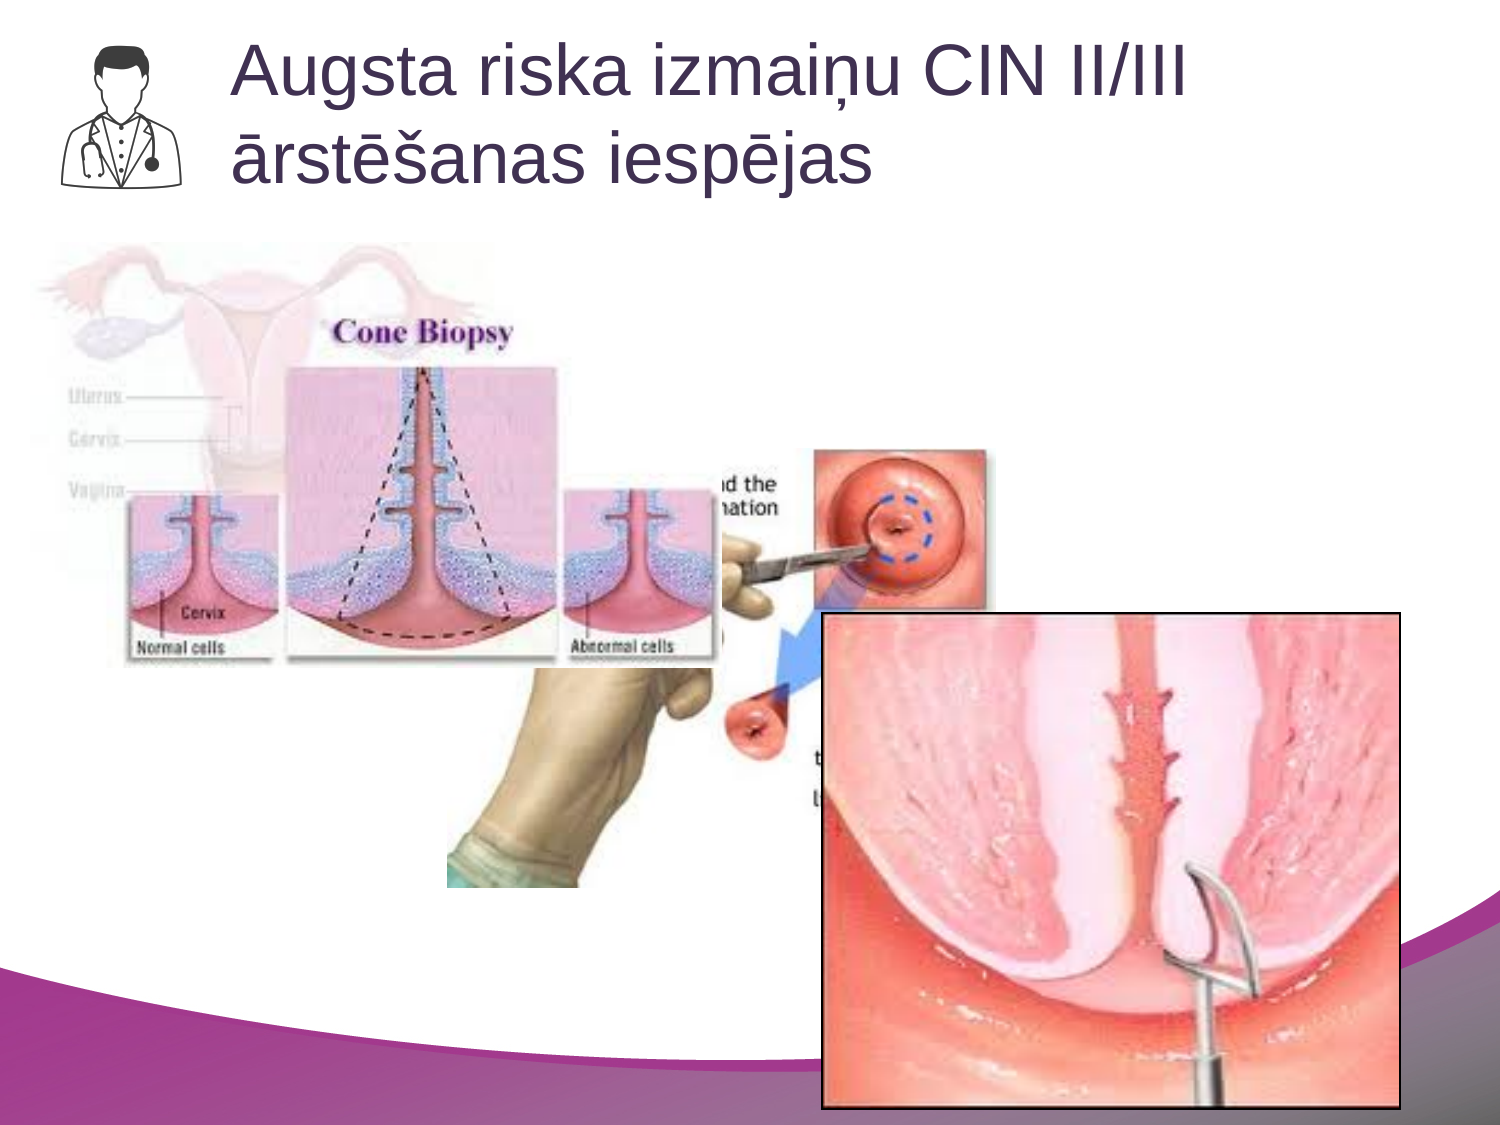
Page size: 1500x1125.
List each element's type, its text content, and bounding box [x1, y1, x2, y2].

picture [0, 0, 1500, 1125]
title Augsta riska izmaiņu CIN II/III ārstēšanas iespējas [215, 16, 1500, 204]
